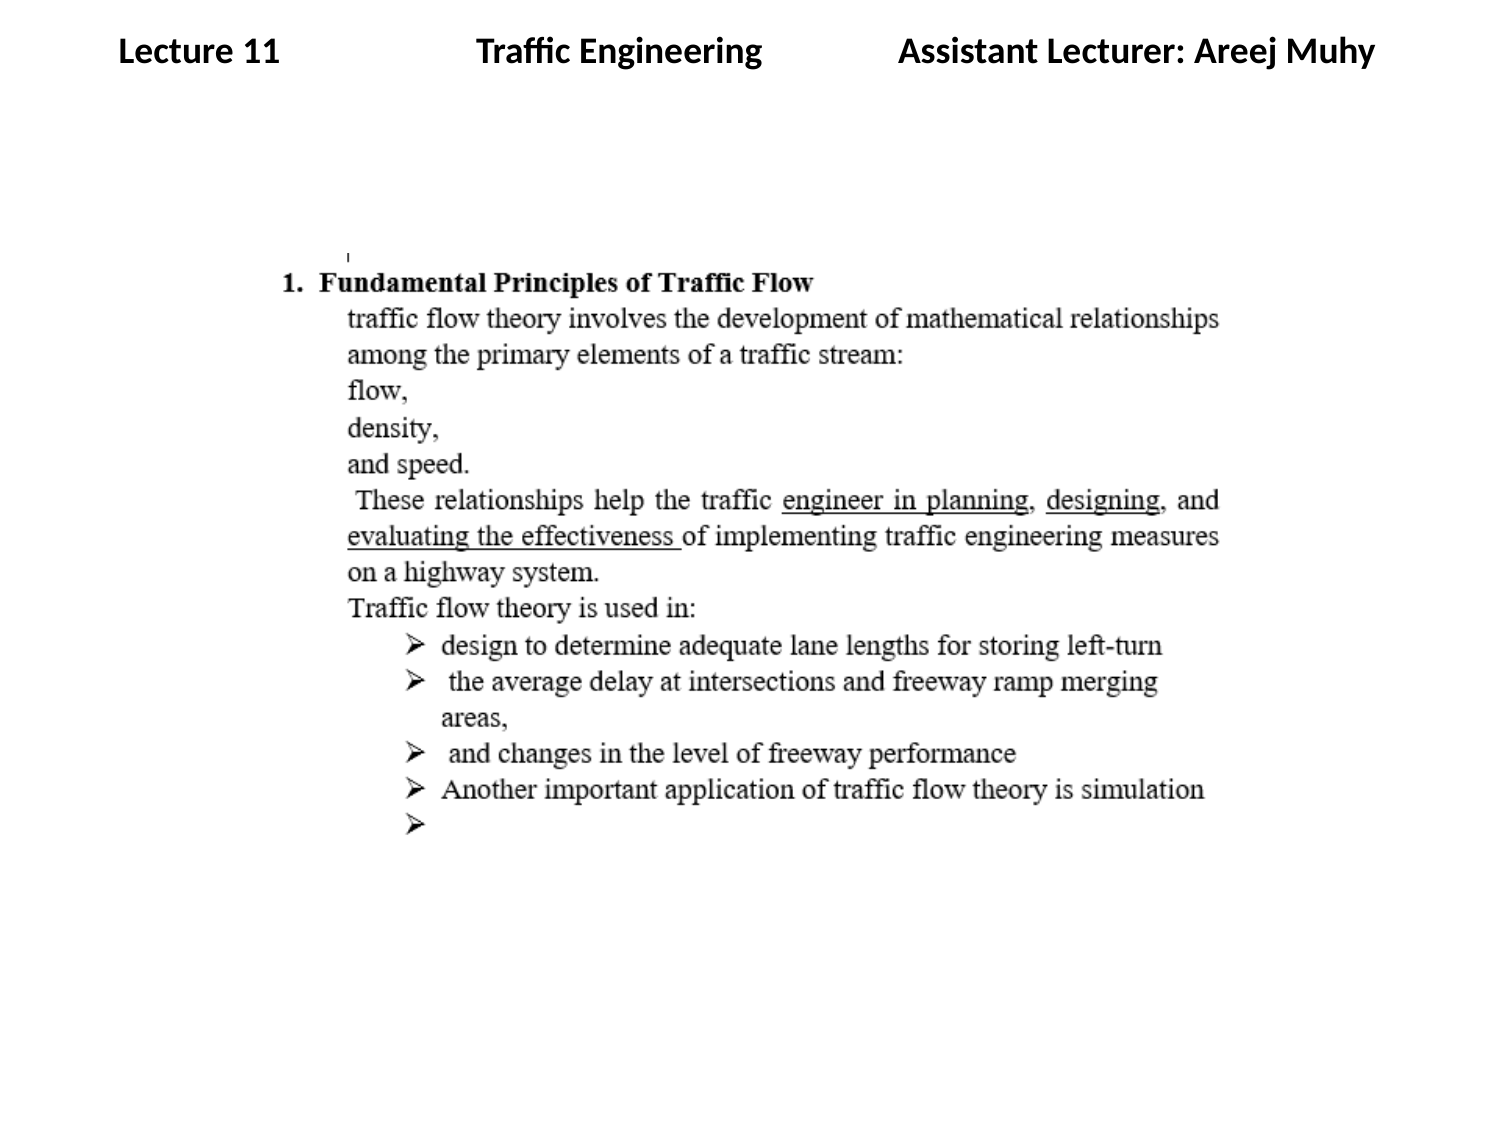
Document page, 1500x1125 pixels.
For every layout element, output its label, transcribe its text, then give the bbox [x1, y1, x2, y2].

text_box Lecture 11 Traffic Engineering Assistant Lecturer: Areej Muhy [103, 18, 1397, 123]
picture [231, 253, 1268, 872]
